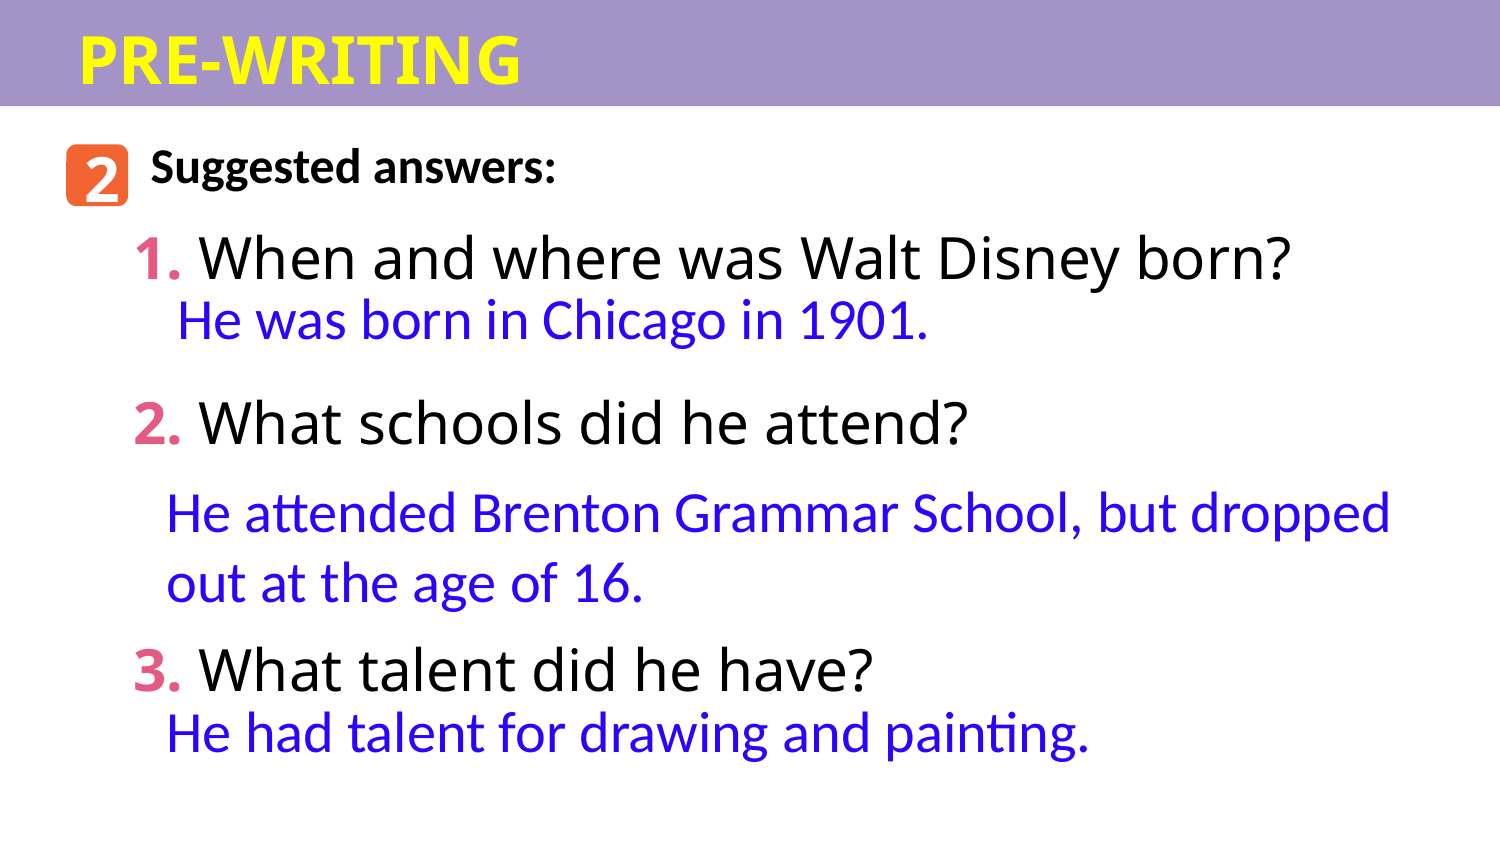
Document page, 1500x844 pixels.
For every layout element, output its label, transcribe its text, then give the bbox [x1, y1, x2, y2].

text_box [0, 0, 1500, 107]
text_box He was born in Chicago in 1901. [162, 274, 1033, 359]
text_box PRE-WRITING [62, 10, 625, 105]
text_box [65, 146, 69, 205]
text_box 1. When and where was Walt Disney born? 2. What schools did he attend? 3. What talent did he have? [119, 213, 1417, 794]
text_box He had talent for drawing and painting. [151, 686, 1182, 772]
text_box [126, 146, 130, 204]
text_box 2 [69, 132, 126, 223]
text_box He attended Brenton Grammar School, but dropped out at the age of 16. [151, 466, 1417, 622]
text_box Suggested answers: [135, 125, 1434, 201]
